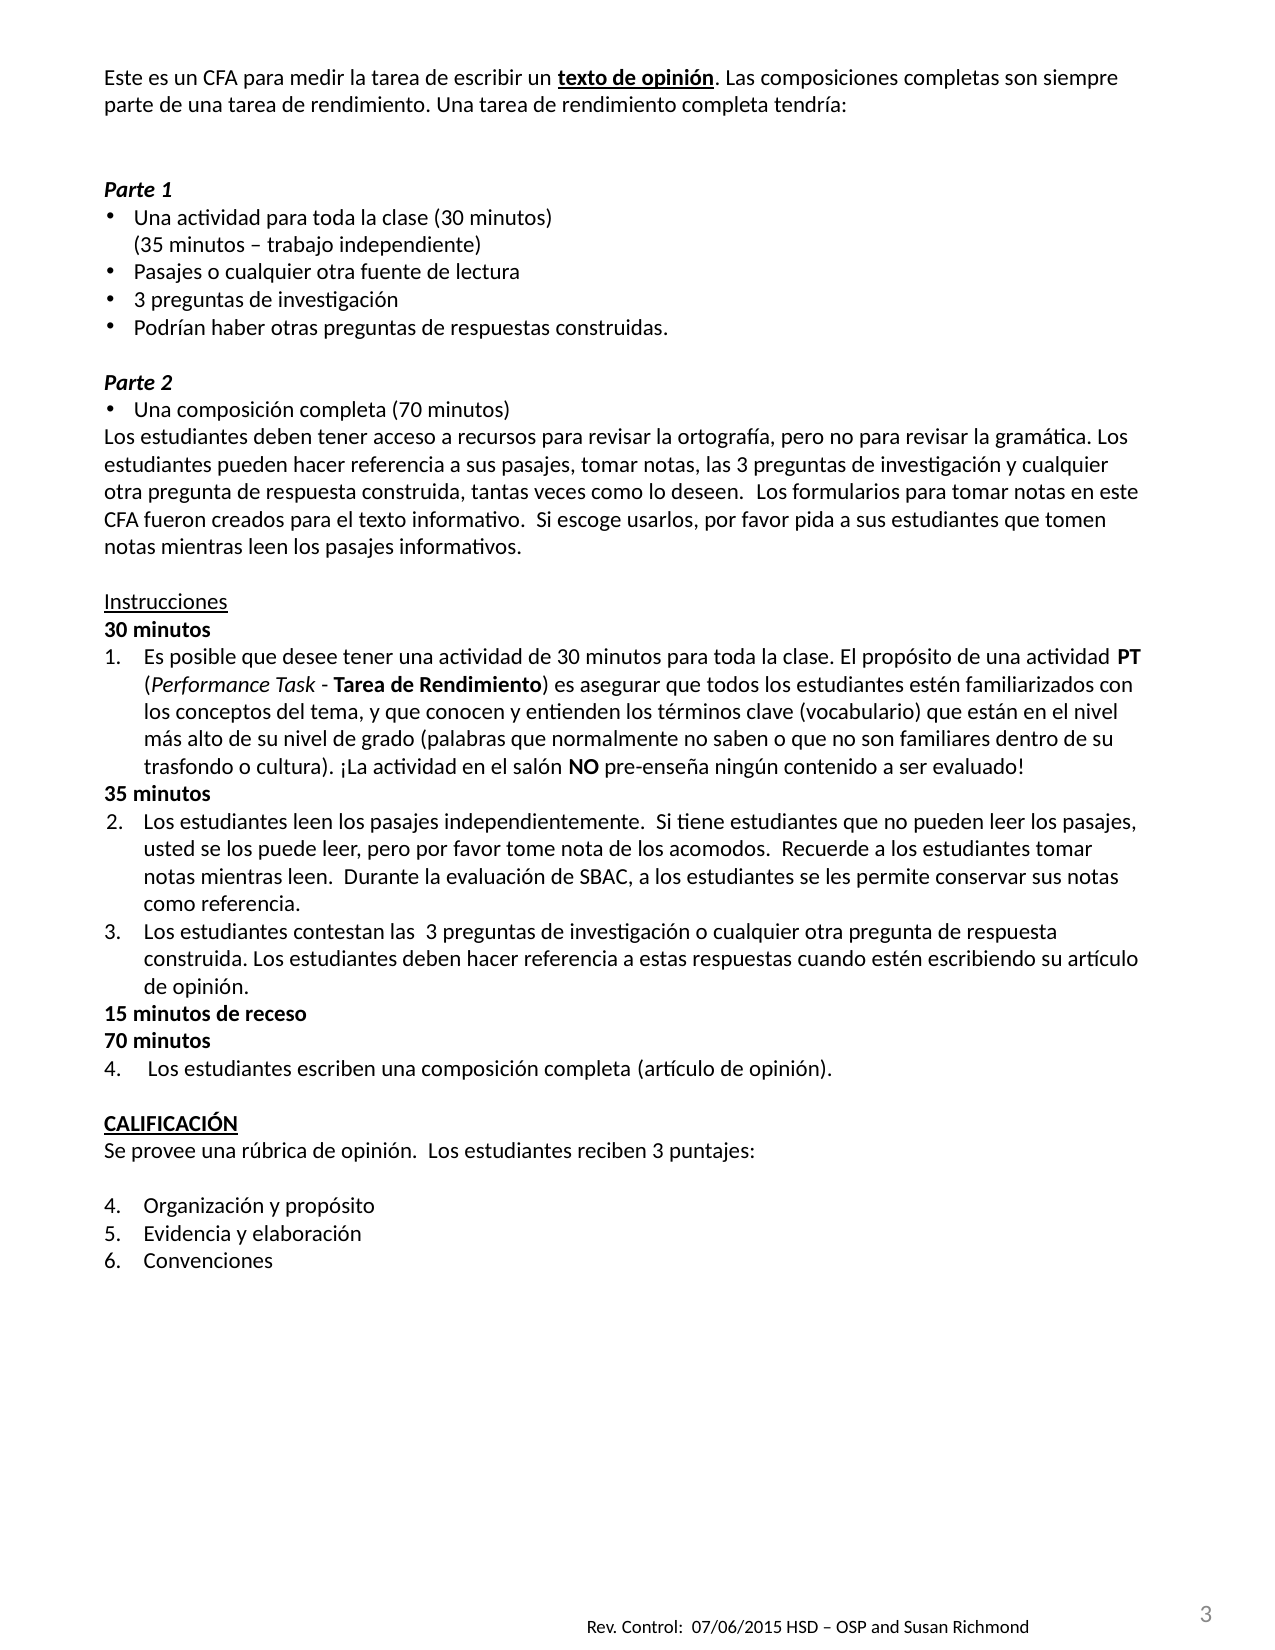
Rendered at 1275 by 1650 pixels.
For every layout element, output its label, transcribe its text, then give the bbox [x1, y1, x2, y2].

text_box Este es un CFA para medir la tarea de escribir un texto de opinión. Las composiciones completas son siempre parte de una tarea de rendimiento. Una tarea de rendimiento completa tendría: Parte 1 Una actividad para toda la clase (30 minutos) (35 minutos – trabajo independiente) Pasajes o cualquier otra fuente de lectura 3 preguntas de investigación Podrían haber otras preguntas de respuestas construidas. Parte 2 Una composición completa (70 minutos) Los estudiantes deben tener acceso a recursos para revisar la ortografía, pero no para revisar la gramática. Los estudiantes pueden hacer referencia a sus pasajes, tomar notas, las 3 preguntas de investigación y cualquier otra pregunta de respuesta construida, tantas veces como lo deseen. Los formularios para tomar notas en este CFA fueron creados para el texto informativo. Si escoge usarlos, por favor pida a sus estudiantes que tomen notas mientras leen los pasajes informativos. Instrucciones 30 minutos Es posible que desee tener una actividad de 30 minutos para toda la clase. El propósito de una actividad PT (Performance Task - Tarea de Rendimiento) es asegurar que todos los estudiantes estén familiarizados con los conceptos del tema, y que conocen y entienden los términos clave (vocabulario) que están en el nivel más alto de su nivel de grado (palabras que normalmente no saben o que no son familiares dentro de su trasfondo o cultura). ¡La actividad en el salón NO pre-enseña ningún contenido a ser evaluado! 35 minutos Los estudiantes leen los pasajes independientemente. Si tiene estudiantes que no pueden leer los pasajes, usted se los puede leer, pero por favor tome nota de los acomodos. Recuerde a los estudiantes tomar notas mientras leen. Durante la evaluación de SBAC, a los estudiantes se les permite conservar sus notas como referencia. Los estudiantes contestan las 3 preguntas de investigación o cualquier otra pregunta de respuesta construida. Los estudiantes deben hacer referencia a estas respuestas cuando estén escribiendo su artículo de opinión. 15 minutos de receso 70 minutos 4. Los estudiantes escriben una composición completa (artículo de opinión). CALIFICACIÓN Se provee una rúbrica de opinión. Los estudiantes reciben 3 puntajes: Organización y propósito Evidencia y elaboración Convenciones [87, 26, 1165, 1160]
slide_number 3 [1136, 1575, 1275, 1650]
